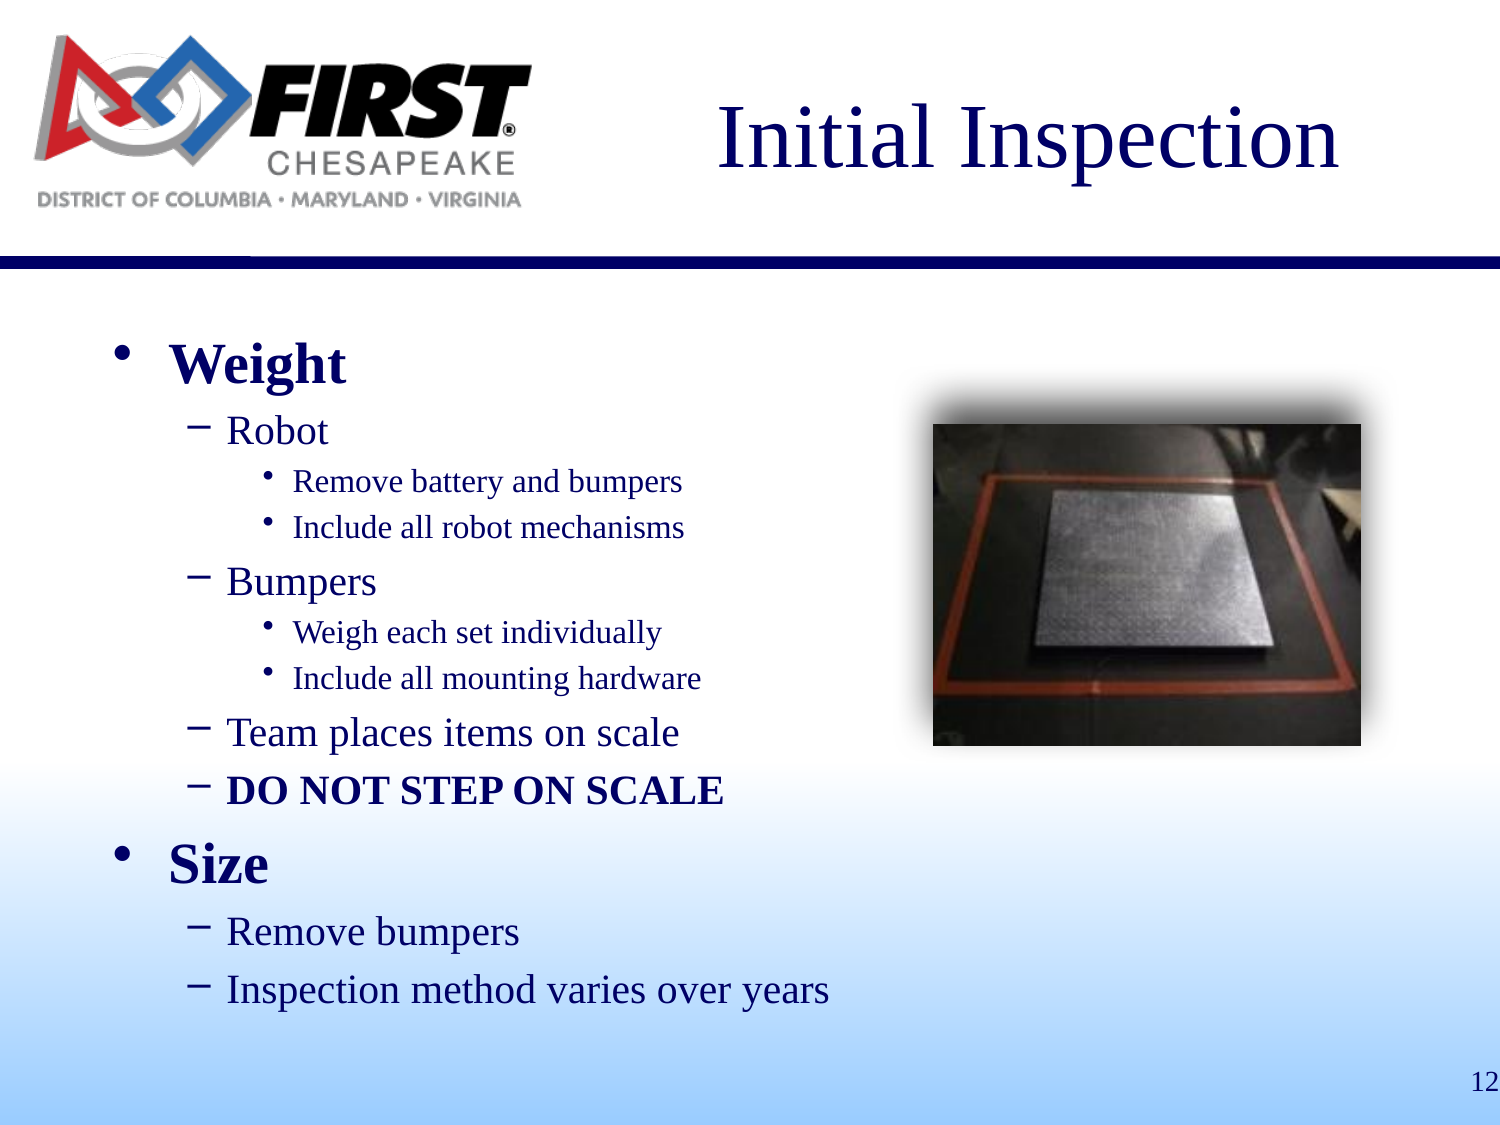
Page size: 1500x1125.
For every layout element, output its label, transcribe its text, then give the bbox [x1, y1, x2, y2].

list Weight Robot Remove battery and bumpers Include all robot mechanisms Bumpers Weigh each set individually Include all mounting hardware Team places items on scale DO NOT STEP ON SCALE Size Remove bumpers Inspection method varies over years [111, 324, 1388, 1051]
slide_number 12 [1186, 1061, 1500, 1111]
picture [29, 31, 539, 211]
picture [933, 424, 1362, 746]
title Initial Inspection [559, 0, 1499, 263]
